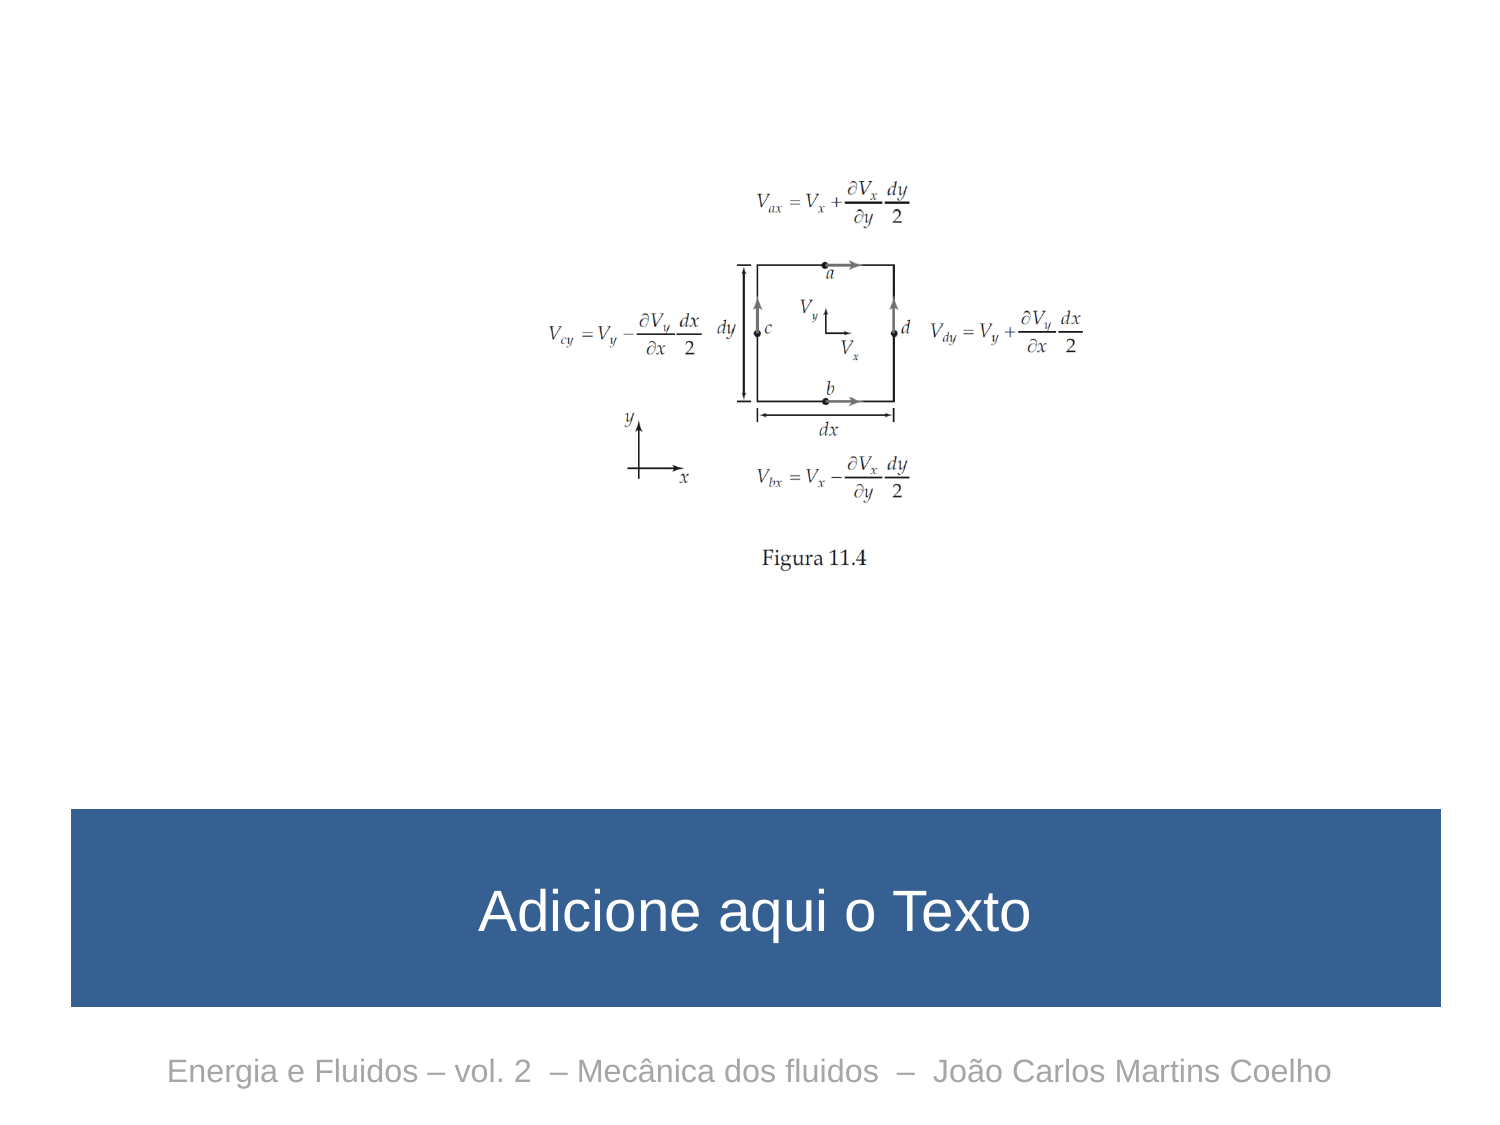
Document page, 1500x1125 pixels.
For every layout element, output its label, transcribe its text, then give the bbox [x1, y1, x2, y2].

footer Energia e Fluidos – vol. 2 – Mecânica dos fluidos – João Carlos Martins Coelho [0, 1042, 1500, 1103]
picture [513, 148, 1096, 577]
text_box Adicione aqui o Texto [70, 808, 1442, 1008]
